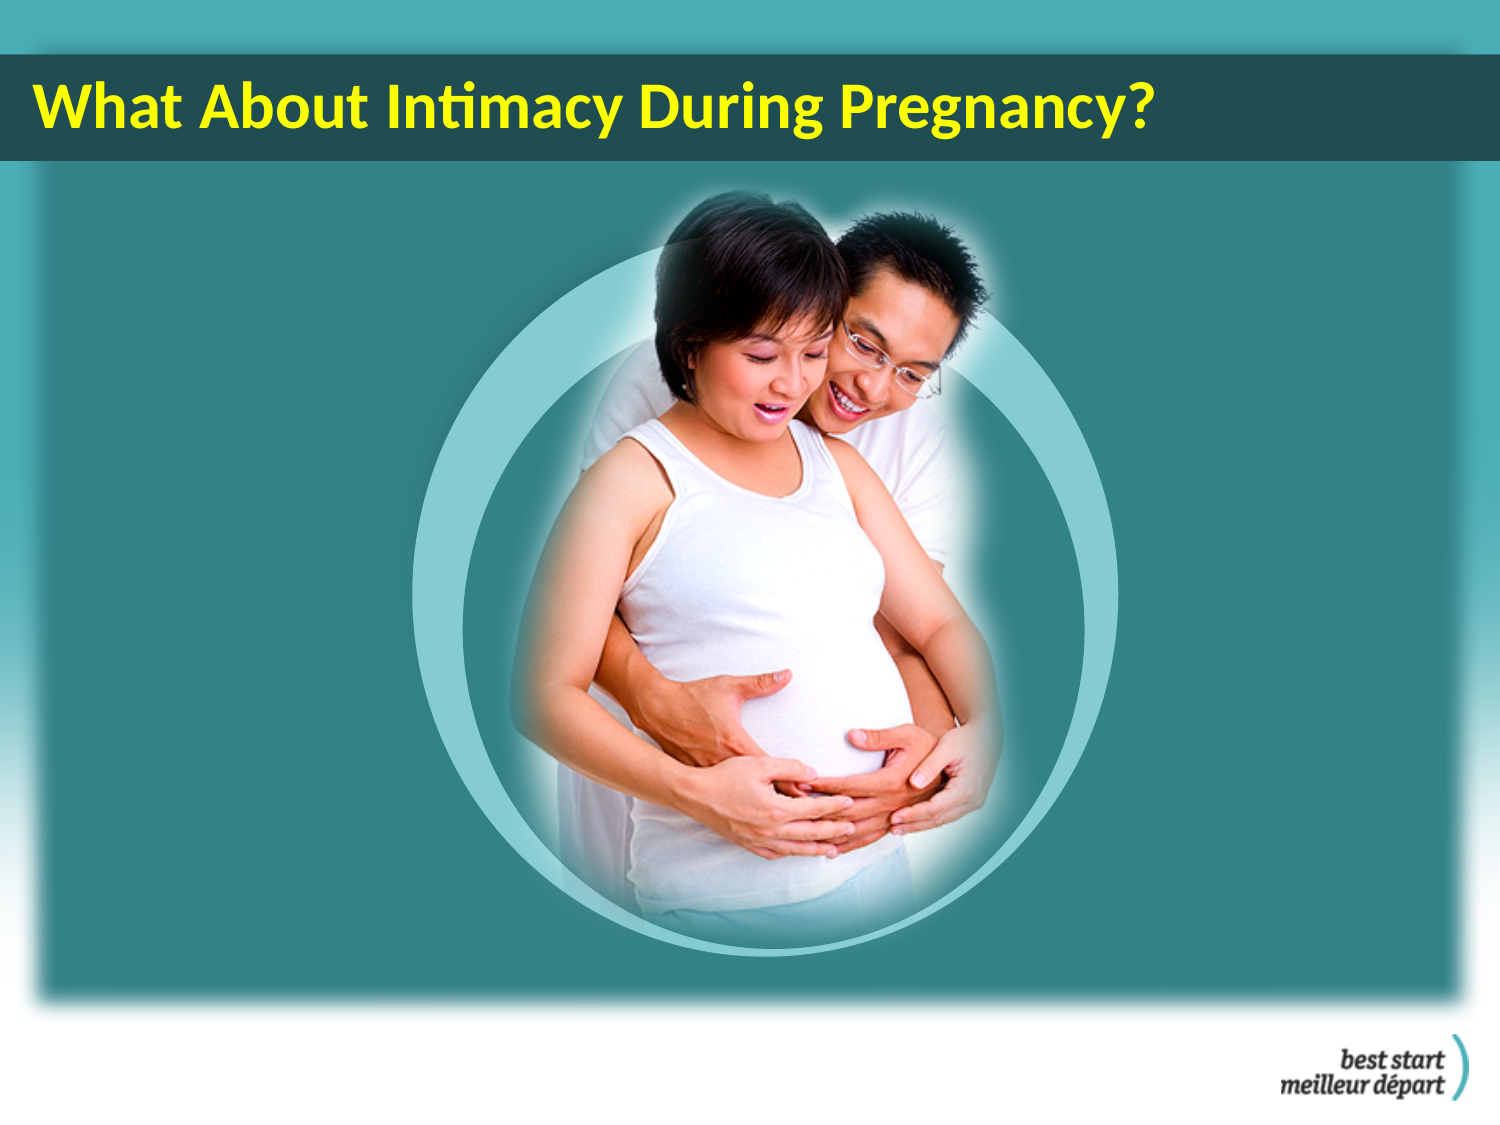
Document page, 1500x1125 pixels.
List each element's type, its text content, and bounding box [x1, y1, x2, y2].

picture [0, 163, 1500, 1125]
text_box [410, 425, 450, 762]
text_box What About Intimacy During Pregnancy? [17, 54, 1483, 173]
text_box [0, 53, 1500, 163]
text_box [1062, 393, 1121, 795]
text_box [1062, 504, 1087, 755]
picture [0, 0, 1500, 53]
picture [455, 153, 1058, 970]
